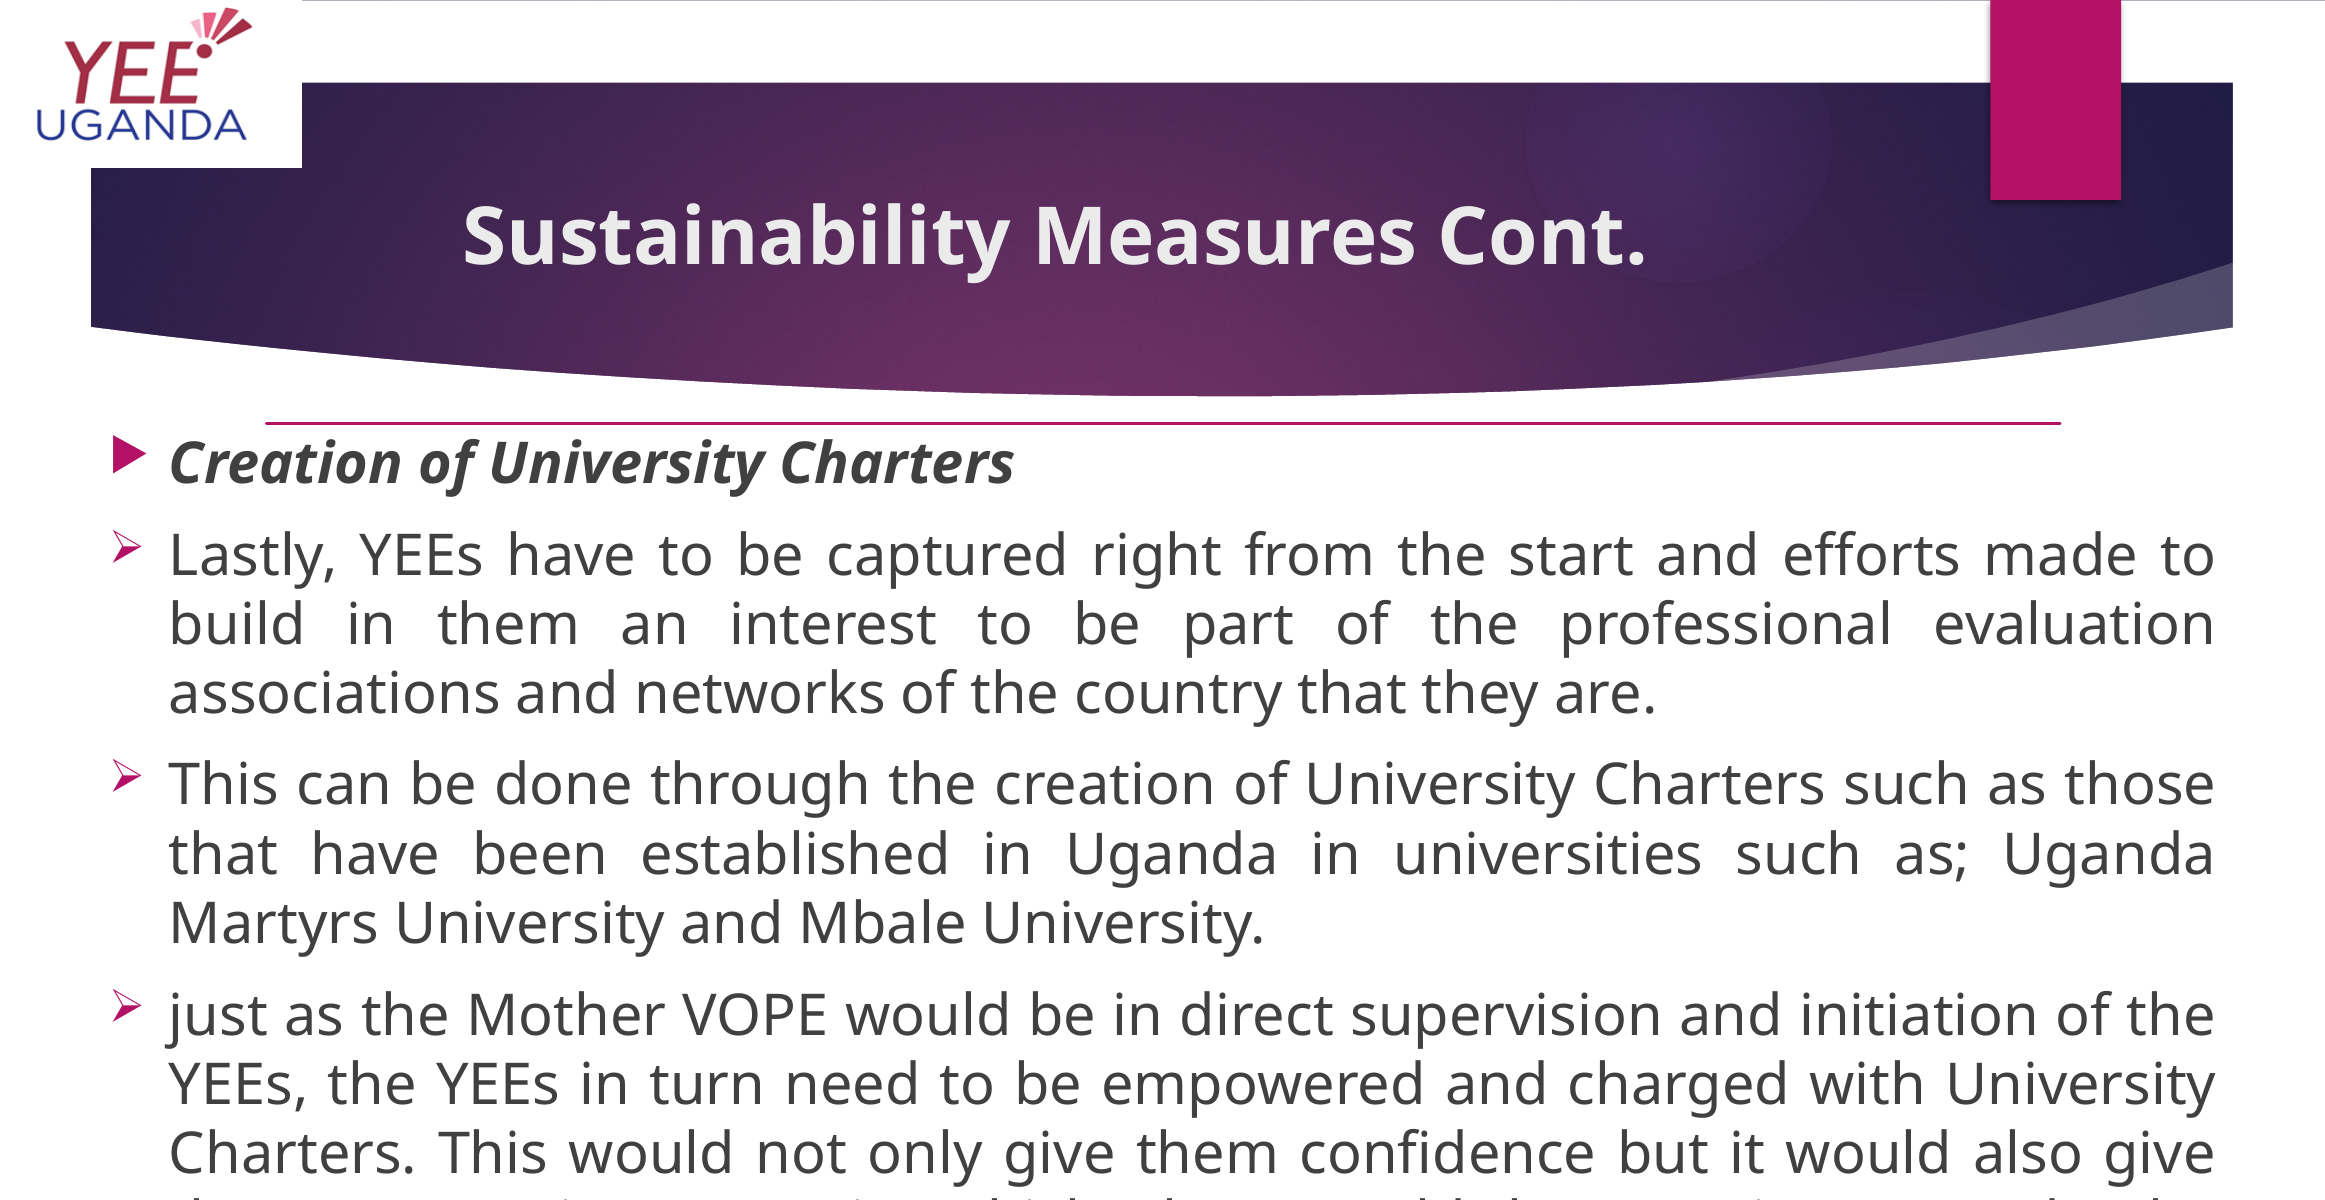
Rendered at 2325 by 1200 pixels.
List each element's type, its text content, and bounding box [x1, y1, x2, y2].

picture [0, 0, 302, 168]
title Sustainability Measures Cont. [220, 170, 1892, 295]
list Creation of University Charters Lastly, YEEs have to be captured right from the start and efforts made to build in them an interest to be part of the professional evaluation associations and networks of the country that they are. This can be done through the creation of University Charters such as those that have been established in Uganda in universities such as; Uganda Martyrs University and Mbale University. just as the Mother VOPE would be in direct supervision and initiation of the YEEs, the YEEs in turn need to be empowered and charged with University Charters. This would not only give them confidence but it would also give them an environment in which they would be creative towards the acquisition of the skills needed in evaluation in general [94, 418, 2235, 1200]
